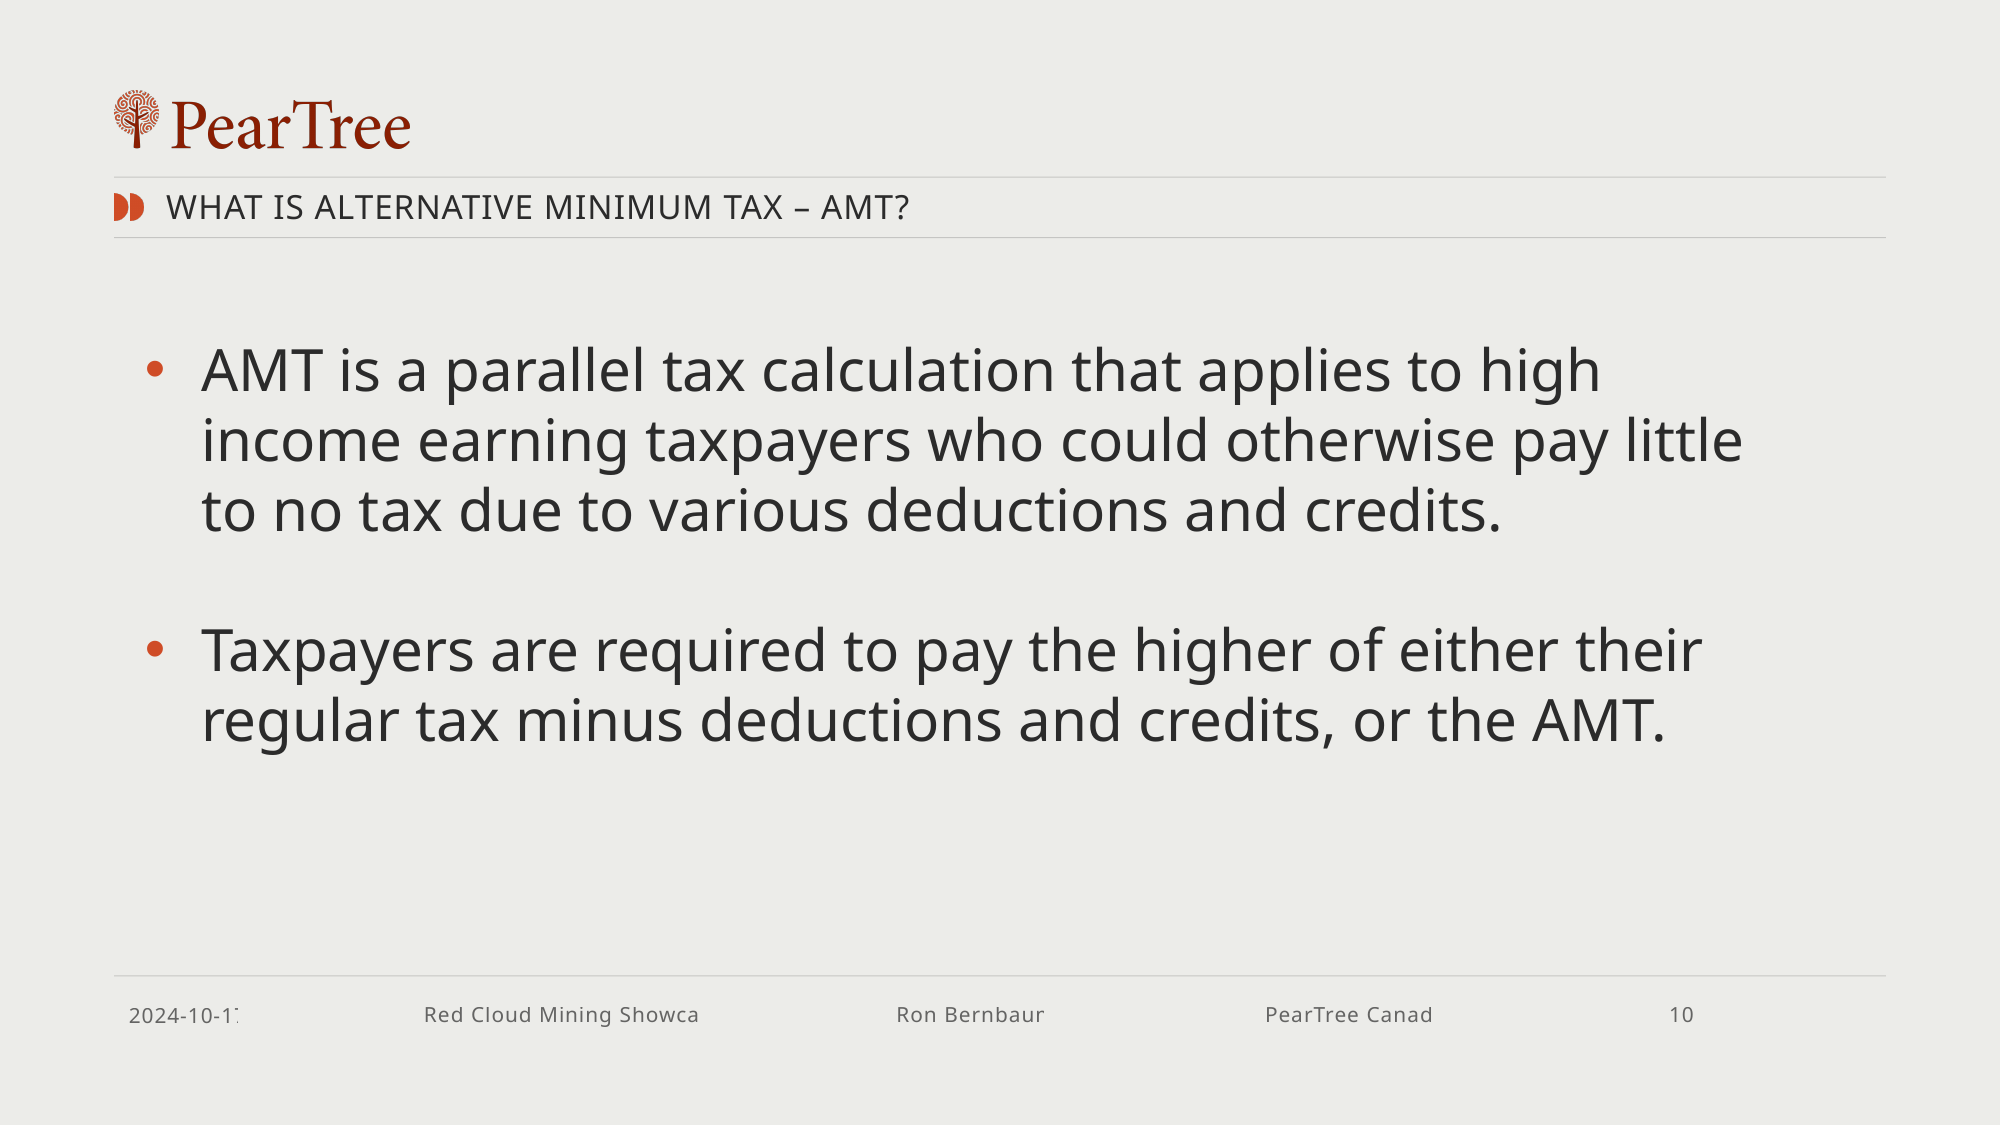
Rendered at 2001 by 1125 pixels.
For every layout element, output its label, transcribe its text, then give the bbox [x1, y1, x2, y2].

picture [114, 193, 144, 221]
text_box AMT is a parallel tax calculation that applies to high income earning taxpayers who could otherwise pay little to no tax due to various deductions and credits. Taxpayers are required to pay the higher of either their regular tax minus deductions and credits, or the AMT. [54, 326, 1776, 821]
list Red Cloud Mining Showcase [408, 975, 764, 1035]
list WHAT IS ALTERNATIVE MINIMUM TAX – AMT? [166, 176, 1125, 239]
list Ron Bernbaum [881, 975, 1250, 1035]
picture [114, 90, 410, 149]
text_box 10 [1354, 976, 1709, 1036]
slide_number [114, 975, 408, 1035]
list PearTree Canada [1250, 975, 1605, 1035]
